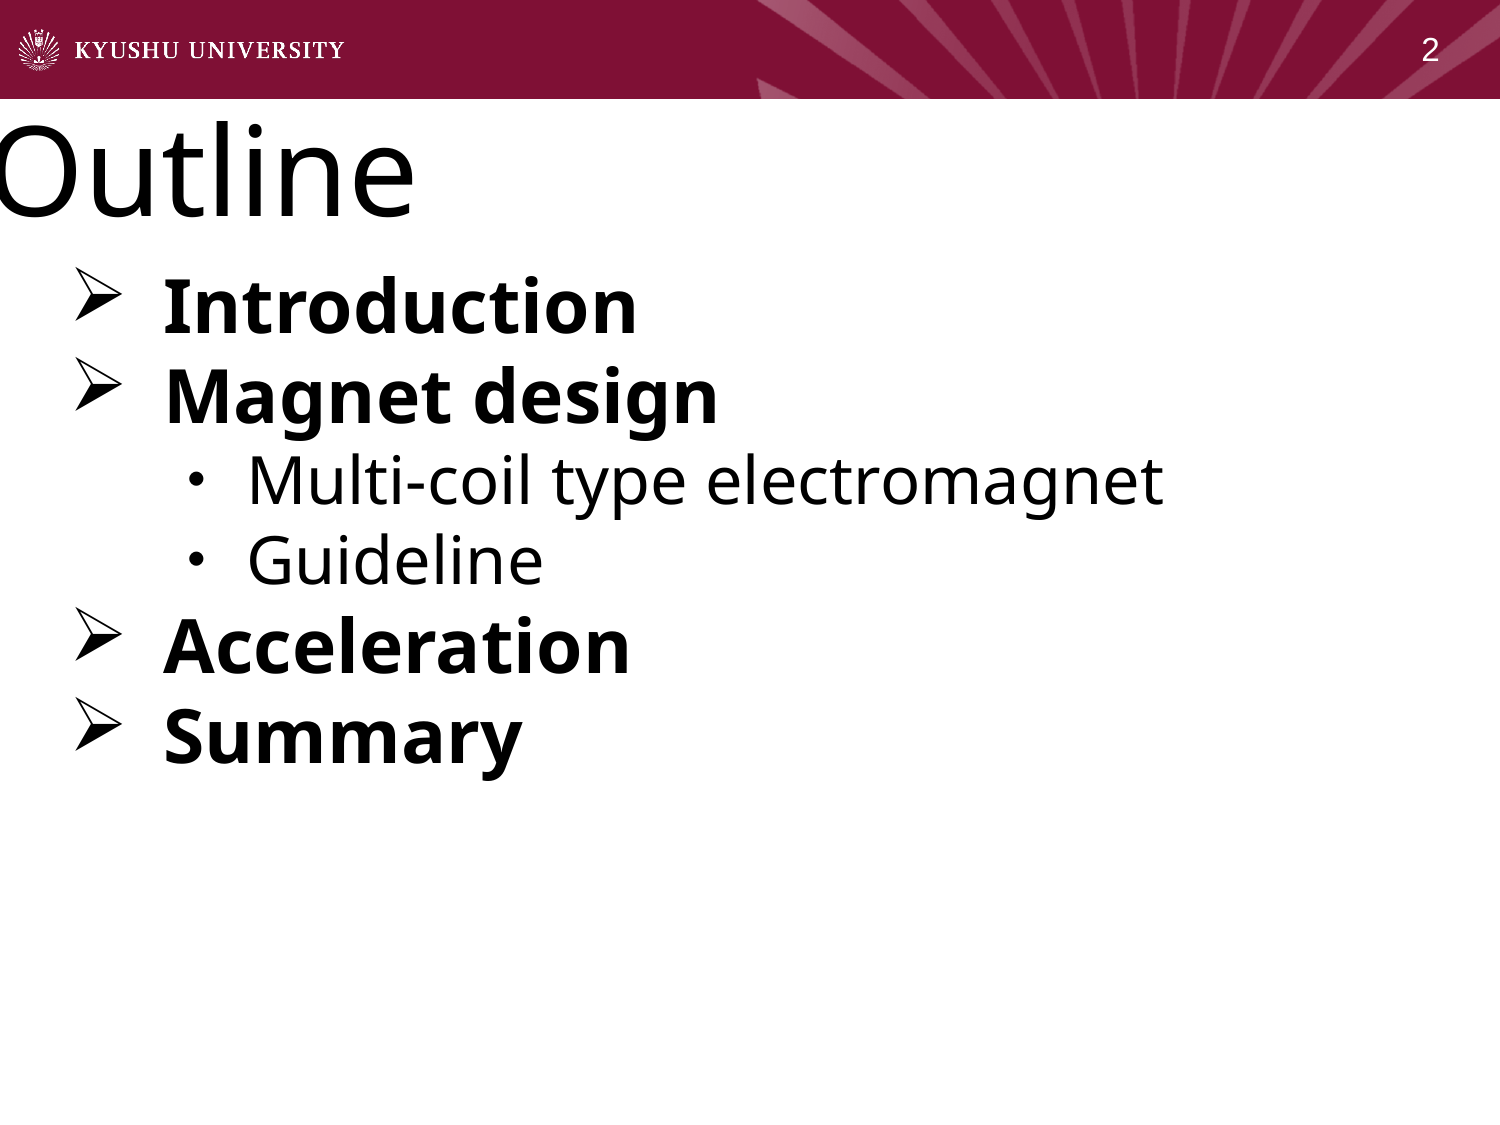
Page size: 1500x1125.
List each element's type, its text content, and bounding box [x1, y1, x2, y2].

picture [0, 0, 1500, 99]
text_box Introduction Magnet design ・Multi-coil type electromagnet ・Guideline Acceleration Summary [54, 250, 1332, 786]
text_box Outline [0, 84, 435, 249]
slide_number 1 [1406, 20, 1500, 65]
